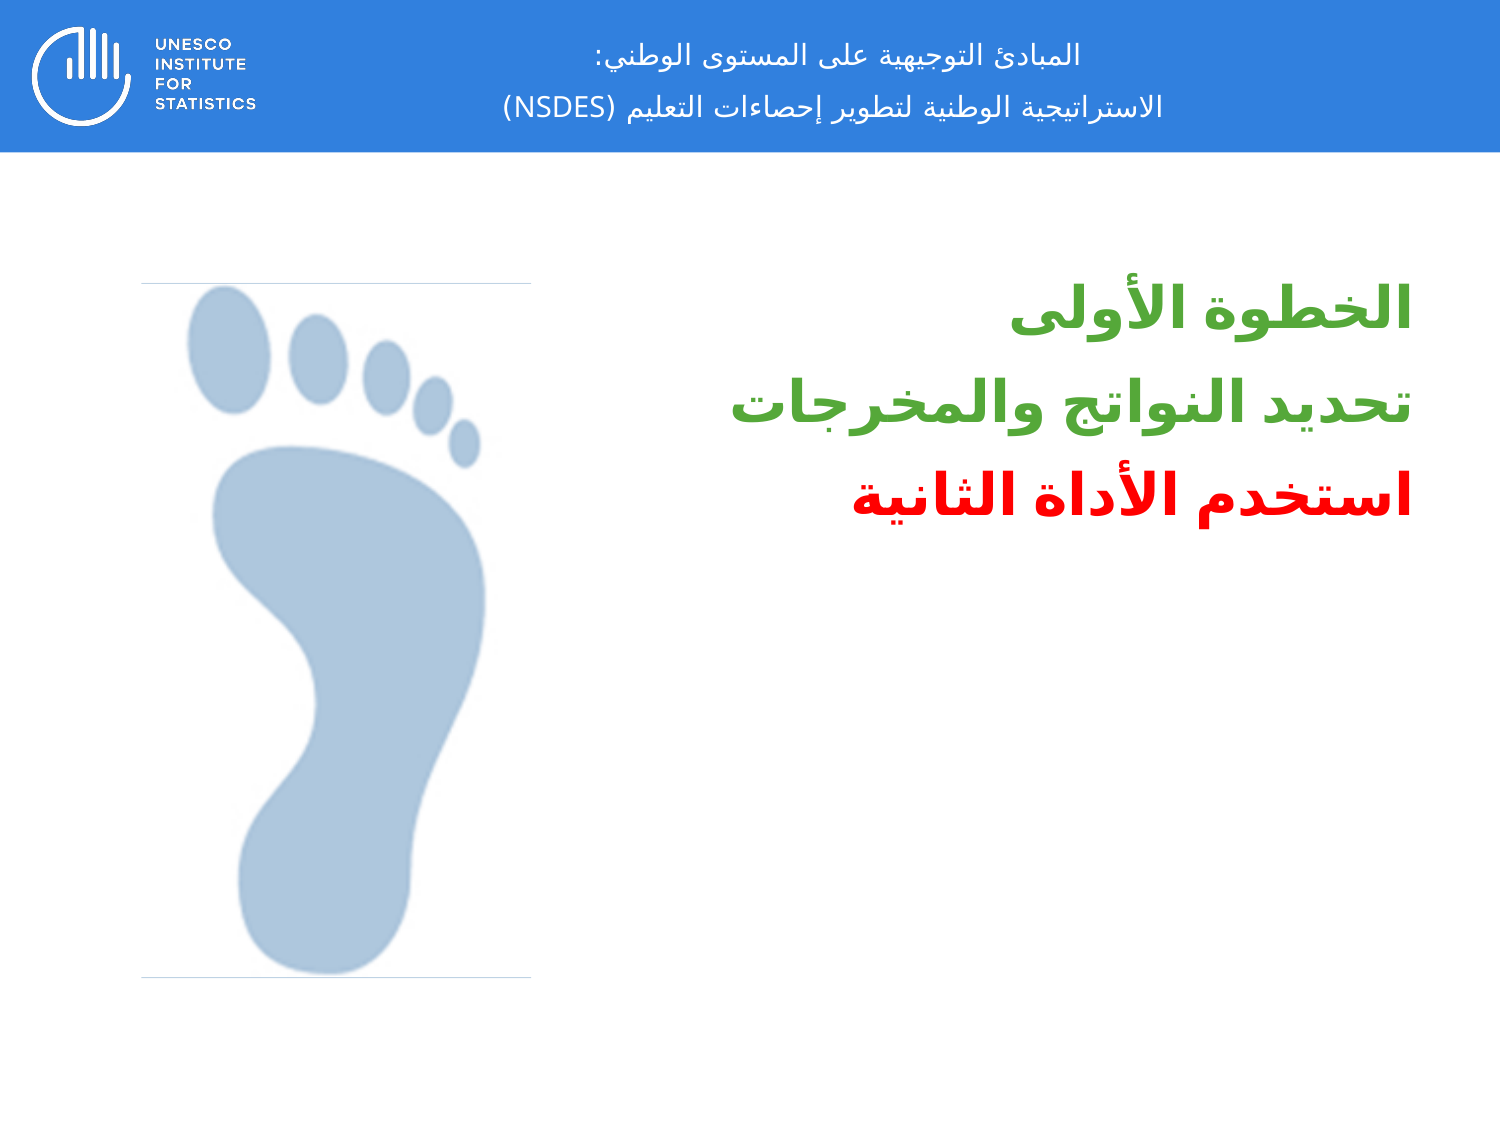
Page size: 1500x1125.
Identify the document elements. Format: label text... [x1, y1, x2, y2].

list المبادئ التوجيهية على المستوى الوطني: الاستراتيجية الوطنية لتطوير إحصاءات التعليم (NSDES) [375, 32, 1300, 77]
list الخطوة الأولى تحديد النواتج والمخرجات استخدم الأداة الثانية [579, 284, 1430, 982]
picture [0, 0, 306, 167]
picture [141, 280, 532, 982]
